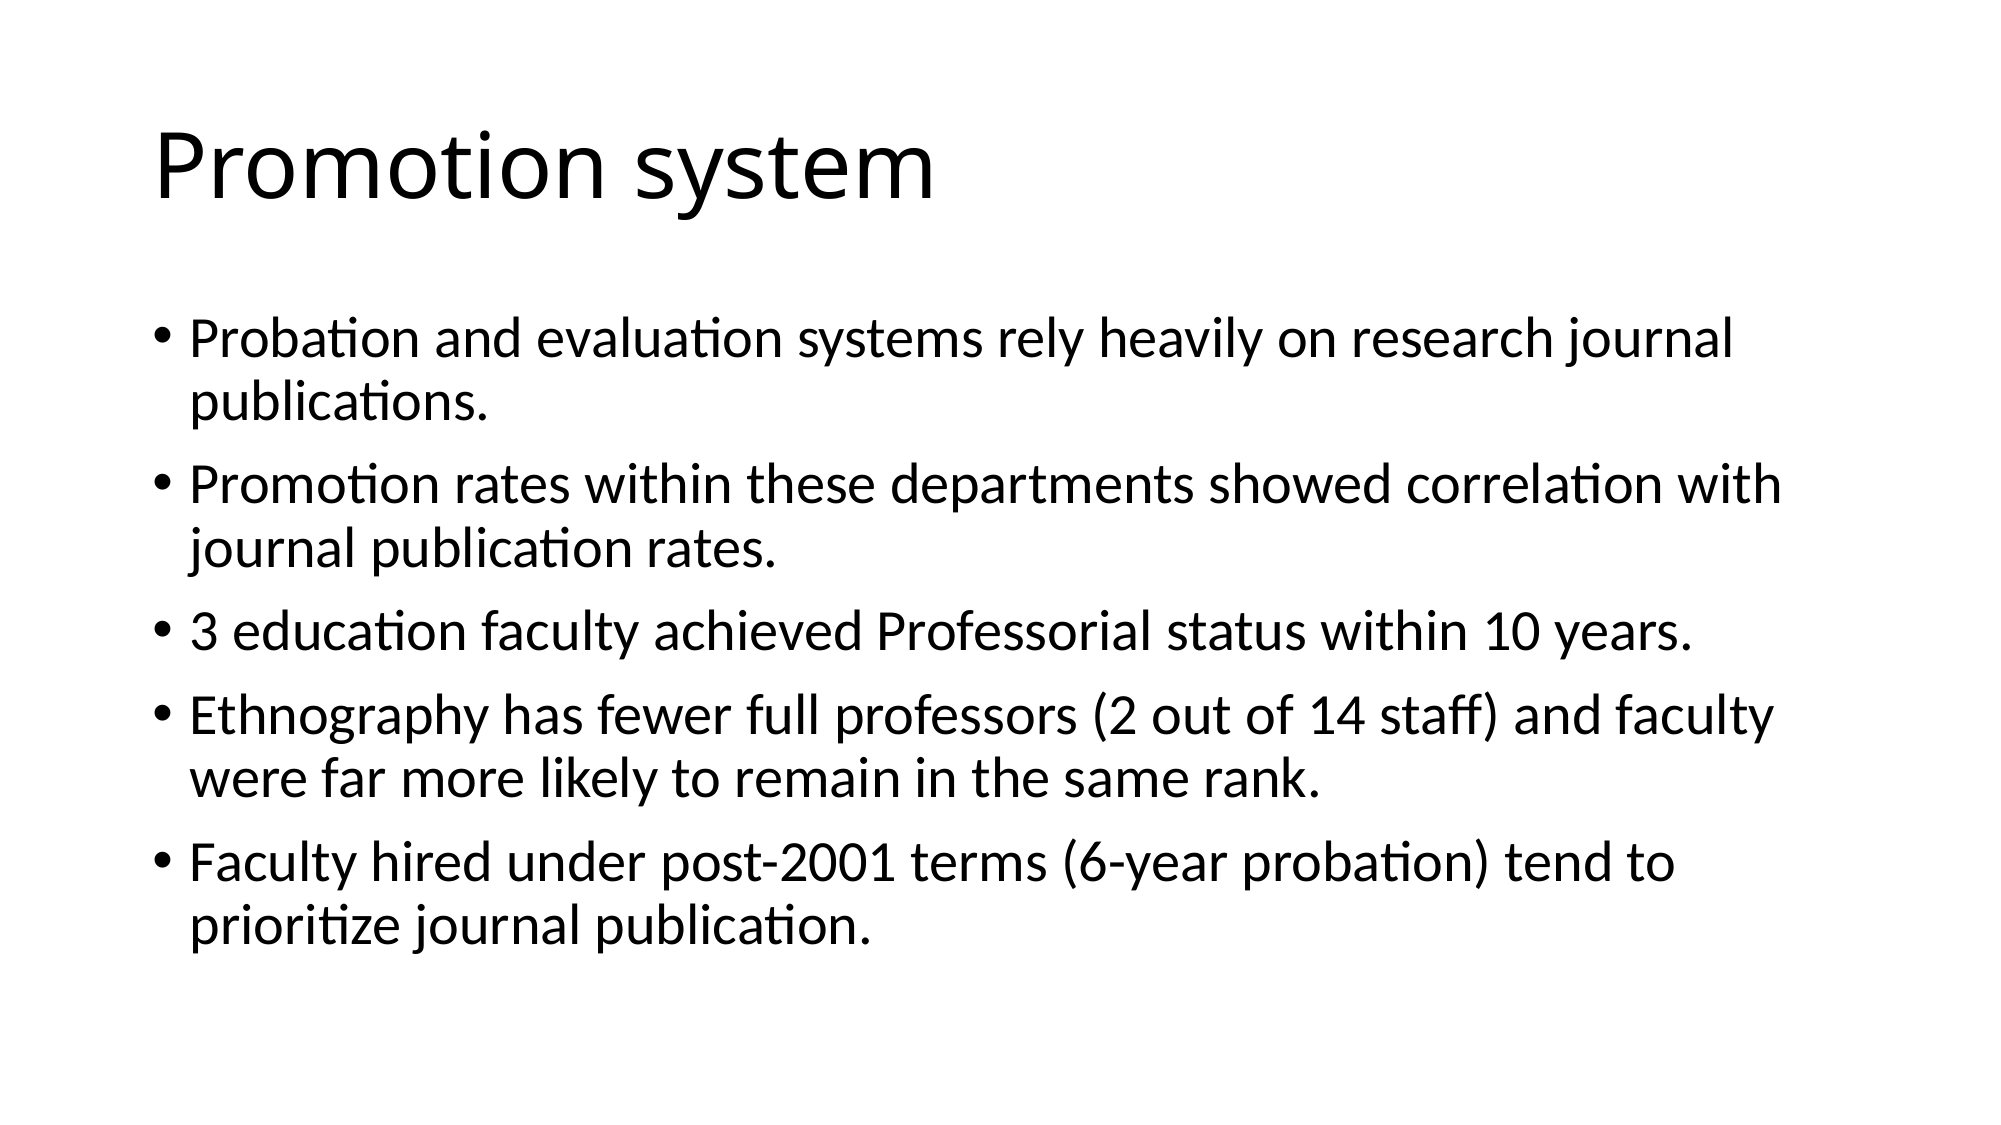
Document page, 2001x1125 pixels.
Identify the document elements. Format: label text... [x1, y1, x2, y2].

list Probation and evaluation systems rely heavily on research journal publications. Promotion rates within these departments showed correlation with journal publication rates. 3 education faculty achieved Professorial status within 10 years. Ethnography has fewer full professors (2 out of 14 staff) and faculty were far more likely to remain in the same rank. Faculty hired under post-2001 terms (6-year probation) tend to prioritize journal publication. [137, 299, 1863, 1014]
title Promotion system [137, 59, 1863, 278]
